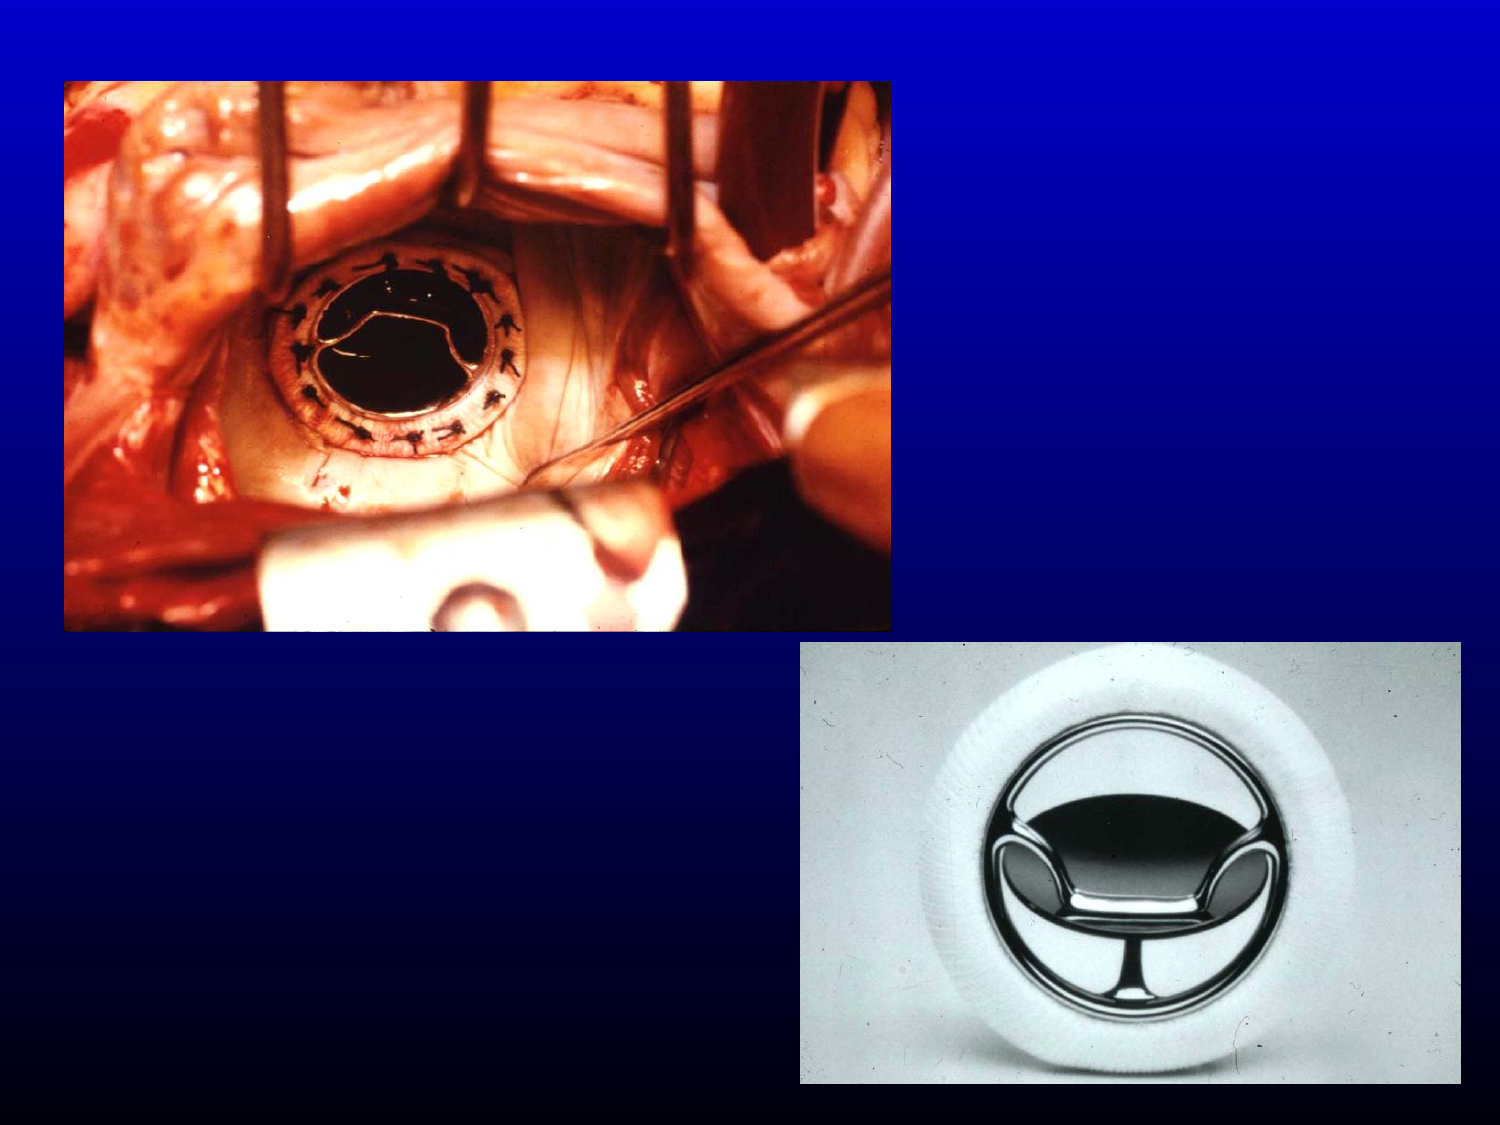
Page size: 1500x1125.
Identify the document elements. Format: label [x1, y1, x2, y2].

picture [64, 80, 891, 633]
picture [800, 642, 1462, 1084]
